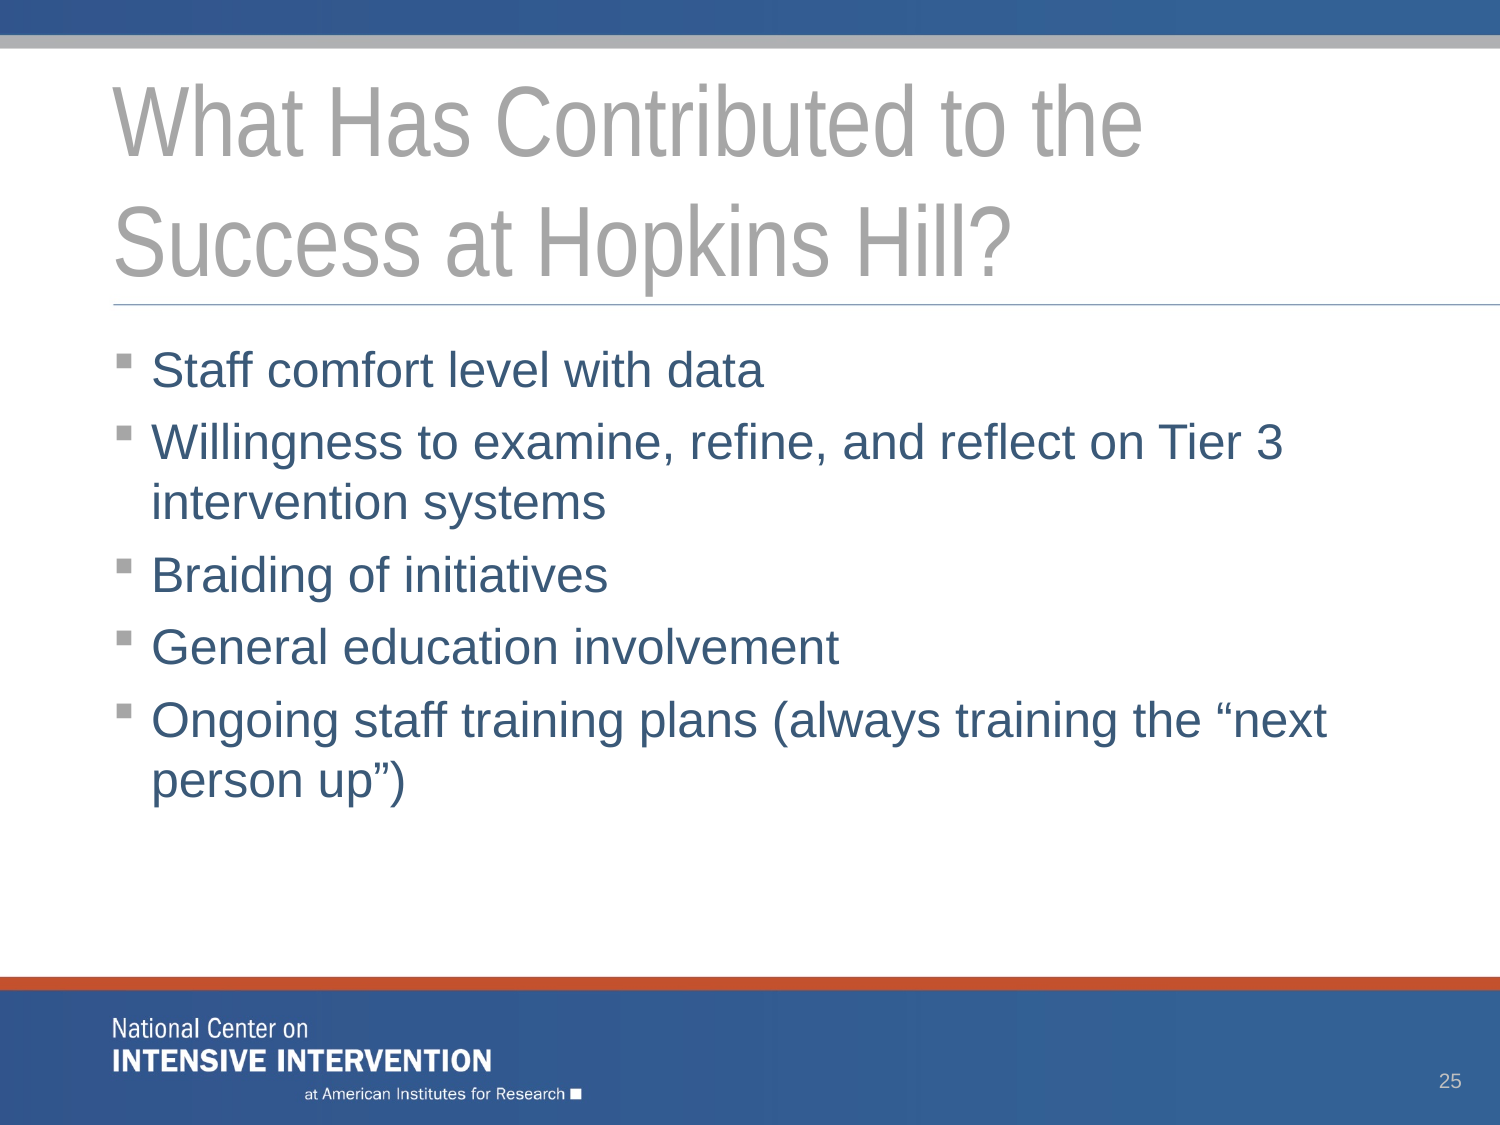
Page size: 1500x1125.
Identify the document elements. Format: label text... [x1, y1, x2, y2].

list Staff comfort level with data Willingness to examine, refine, and reflect on Tier 3 intervention systems Braiding of initiatives General education involvement Ongoing staff training plans (always training the “next person up”) [112, 336, 1463, 970]
picture [0, 0, 1500, 1125]
title What Has Contributed to the Success at Hopkins Hill? [112, 51, 1463, 297]
slide_number 24 [1438, 1067, 1462, 1093]
